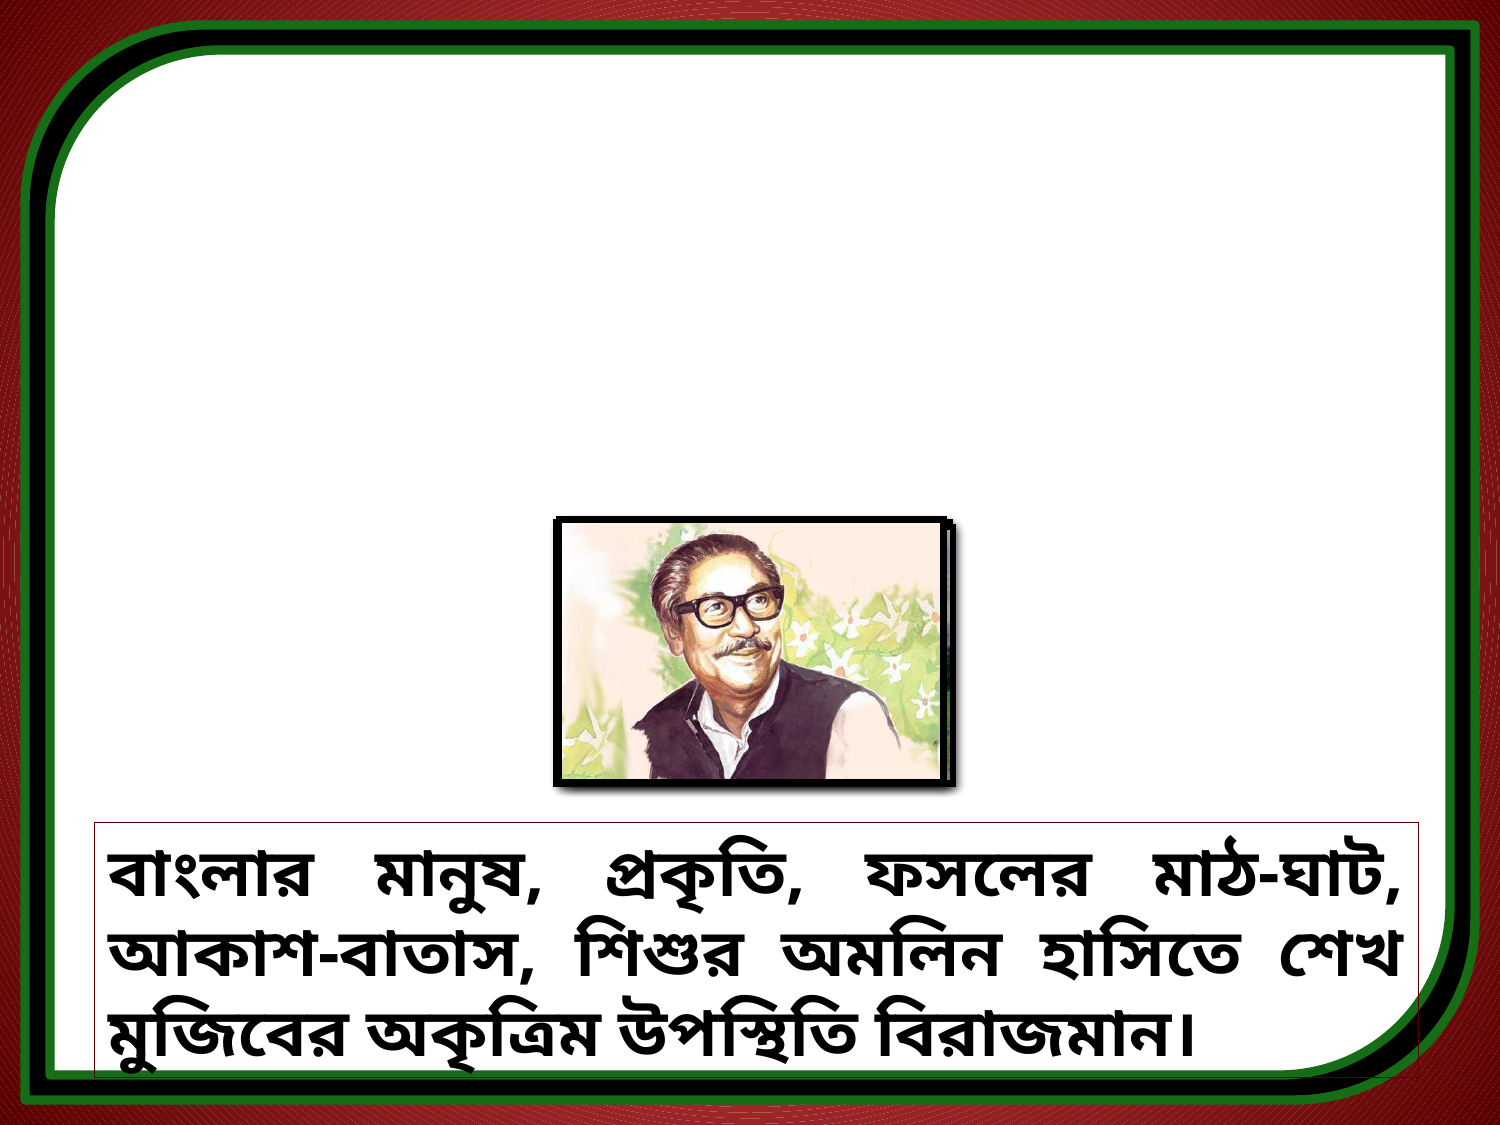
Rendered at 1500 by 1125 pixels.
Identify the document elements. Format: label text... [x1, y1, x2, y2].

text_box বাংলার মানুষ, প্রকৃতি, ফসলের মাঠ-ঘাট, আকাশ-বাতাস, শিশুর অমলিন হাসিতে শেখ মুজিবের অকৃত্রিম উপস্থিতি বিরাজমান। [94, 822, 1419, 1078]
picture [558, 522, 951, 781]
